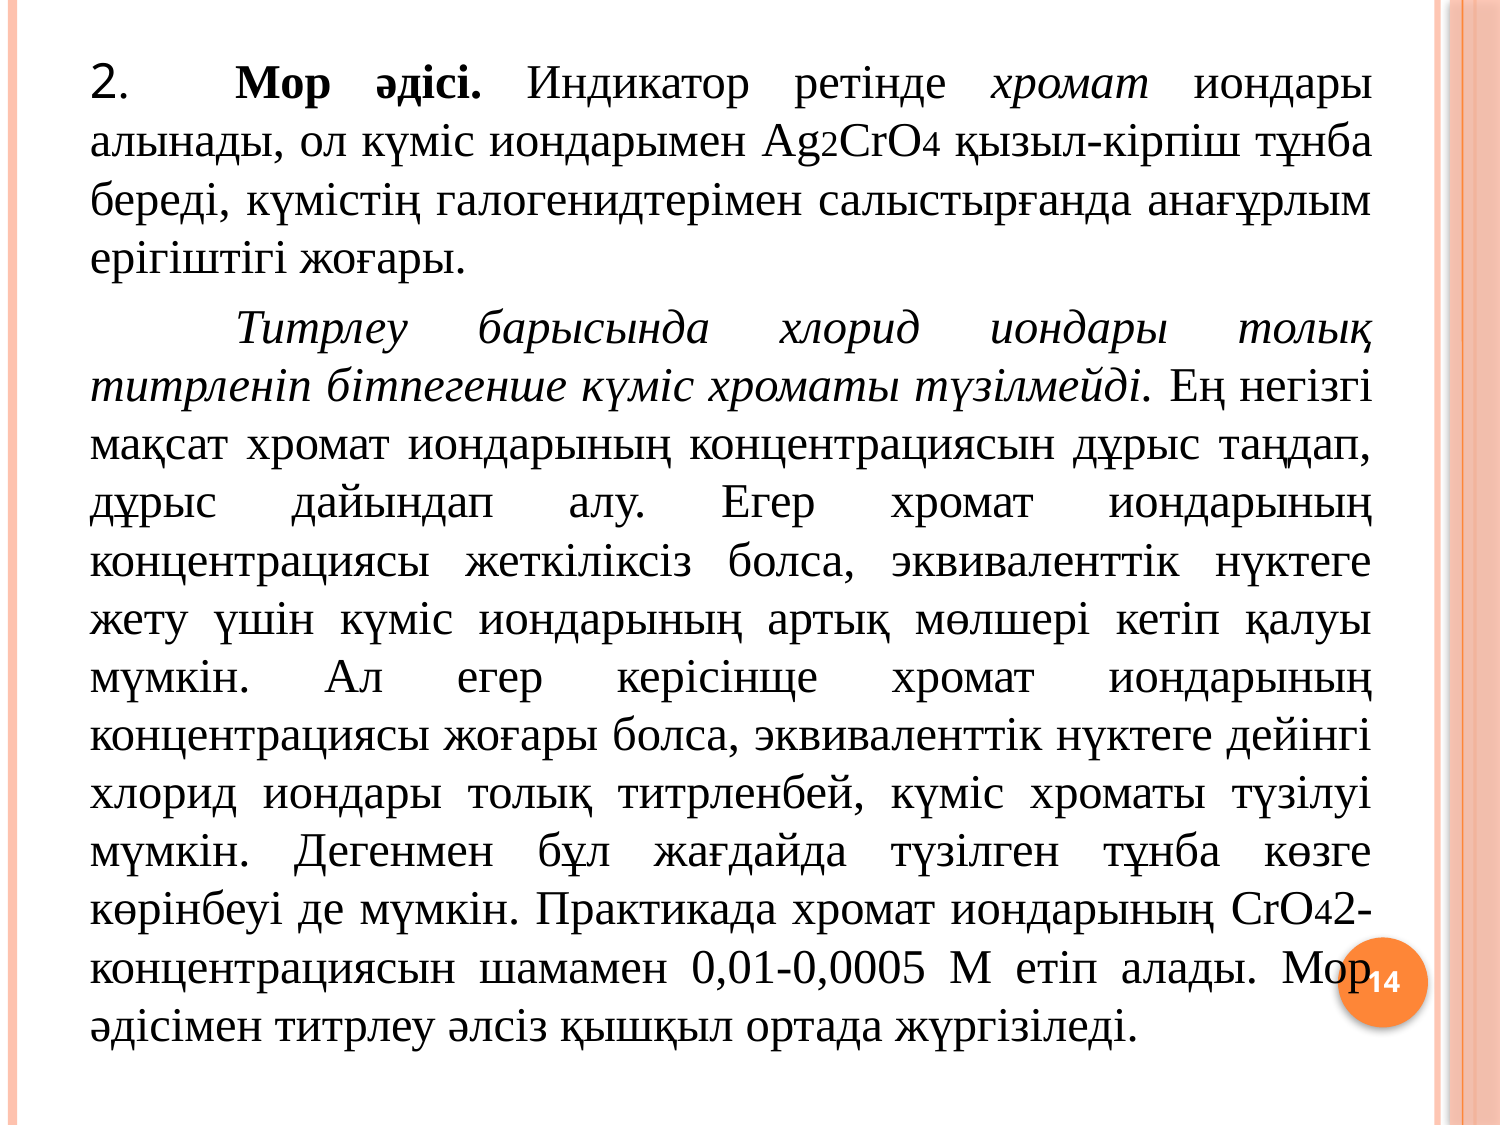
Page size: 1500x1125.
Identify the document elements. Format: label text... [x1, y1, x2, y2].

slide_number 14 [1333, 940, 1434, 1027]
list 2. Мор әдісі. Индикатор ретінде хромат иондары алынады, ол күміс иондарымен Ag2CrO4 қызыл-кірпіш тұнба береді, күмістің галогенидтерімен салыстырғанда анағұрлым ерігіштігі жоғары. Титрлеу барысында хлорид иондары толық титрленіп бітпегенше күміс хроматы түзілмейді. Ең негізгі мақсат хромат иондарының концентрациясын дұрыс таңдап, дұрыс дайындап алу. Егер хромат иондарының концентрациясы жеткіліксіз болса, эквиваленттік нүктеге жету үшін күміс иондарының артық мөлшері кетіп қалуы мүмкін. Ал егер керісінще хромат иондарының концентрациясы жоғары болса, эквиваленттік нүктеге дейінгі хлорид иондары толық титрленбей, күміс хроматы түзілуі мүмкін. Дегенмен бұл жағдайда түзілген тұнба көзге көрінбеуі де мүмкін. Практикада хромат иондарының CrO42- концентрациясын шамамен 0,01-0,0005 М етіп алады. Мор әдісімен титрлеу әлсіз қышқыл ортада жүргізіледі. [75, 42, 1388, 1071]
